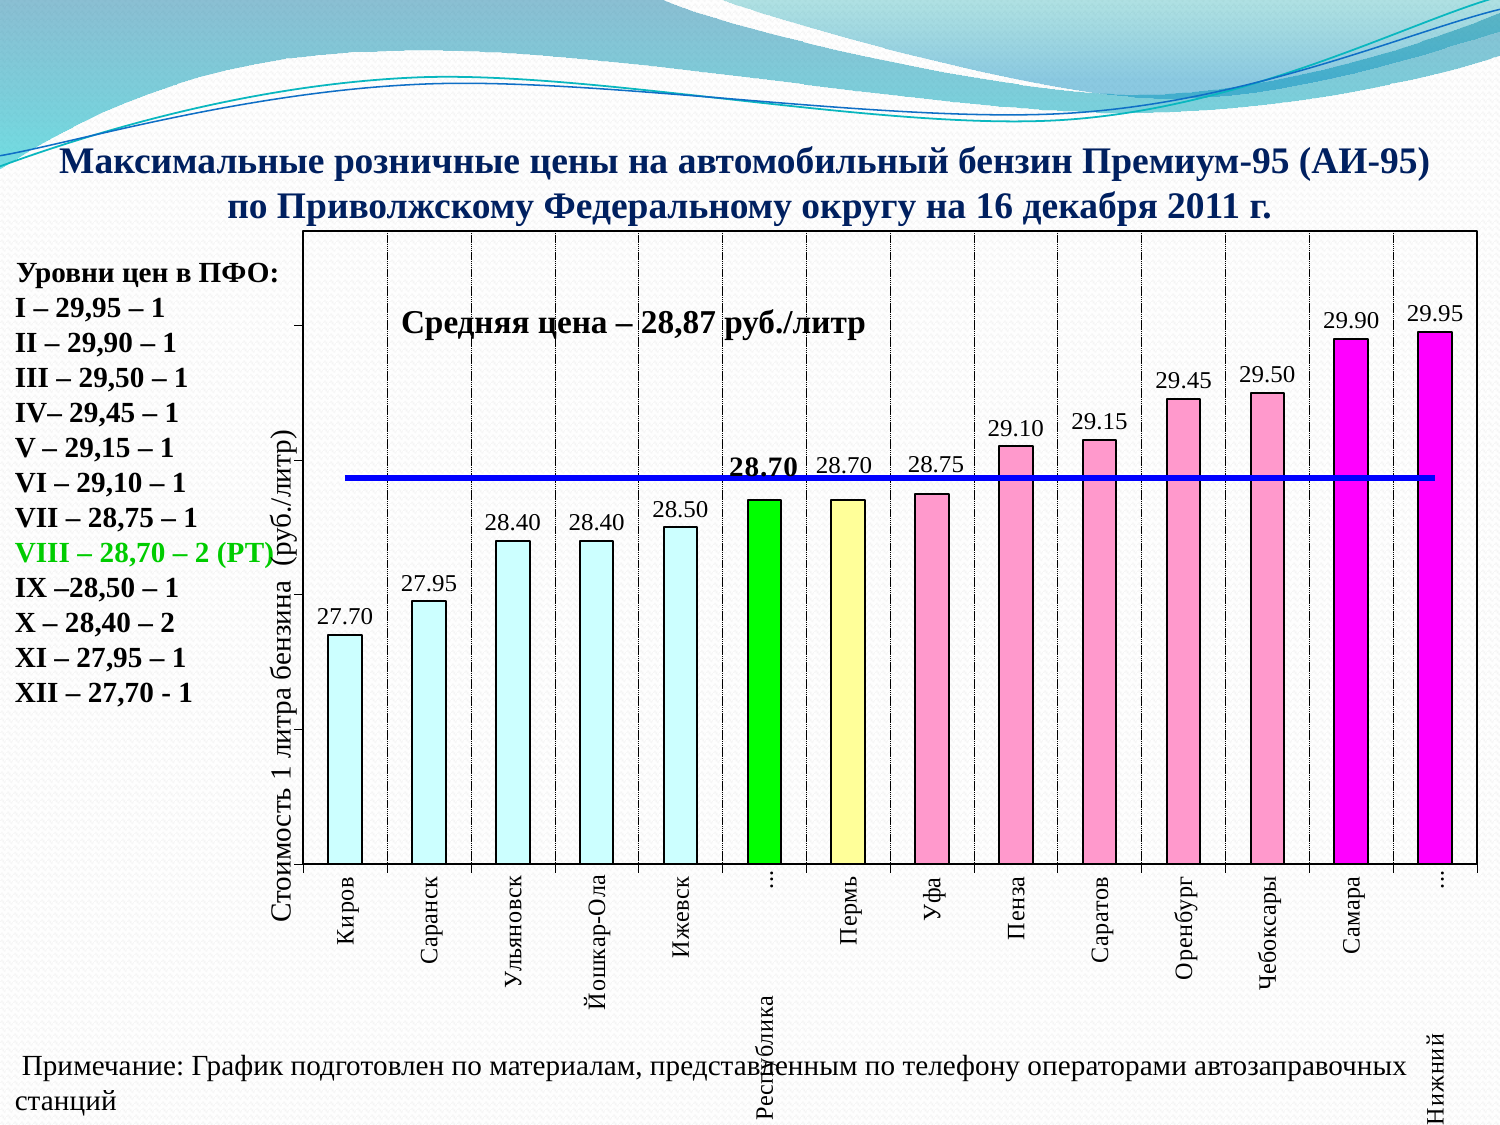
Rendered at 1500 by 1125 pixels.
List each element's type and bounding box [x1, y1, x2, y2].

text_box [0, 1039, 241, 1124]
text_box [0, 128, 241, 233]
text_box [0, 246, 241, 716]
chart [245, 105, 1500, 1125]
